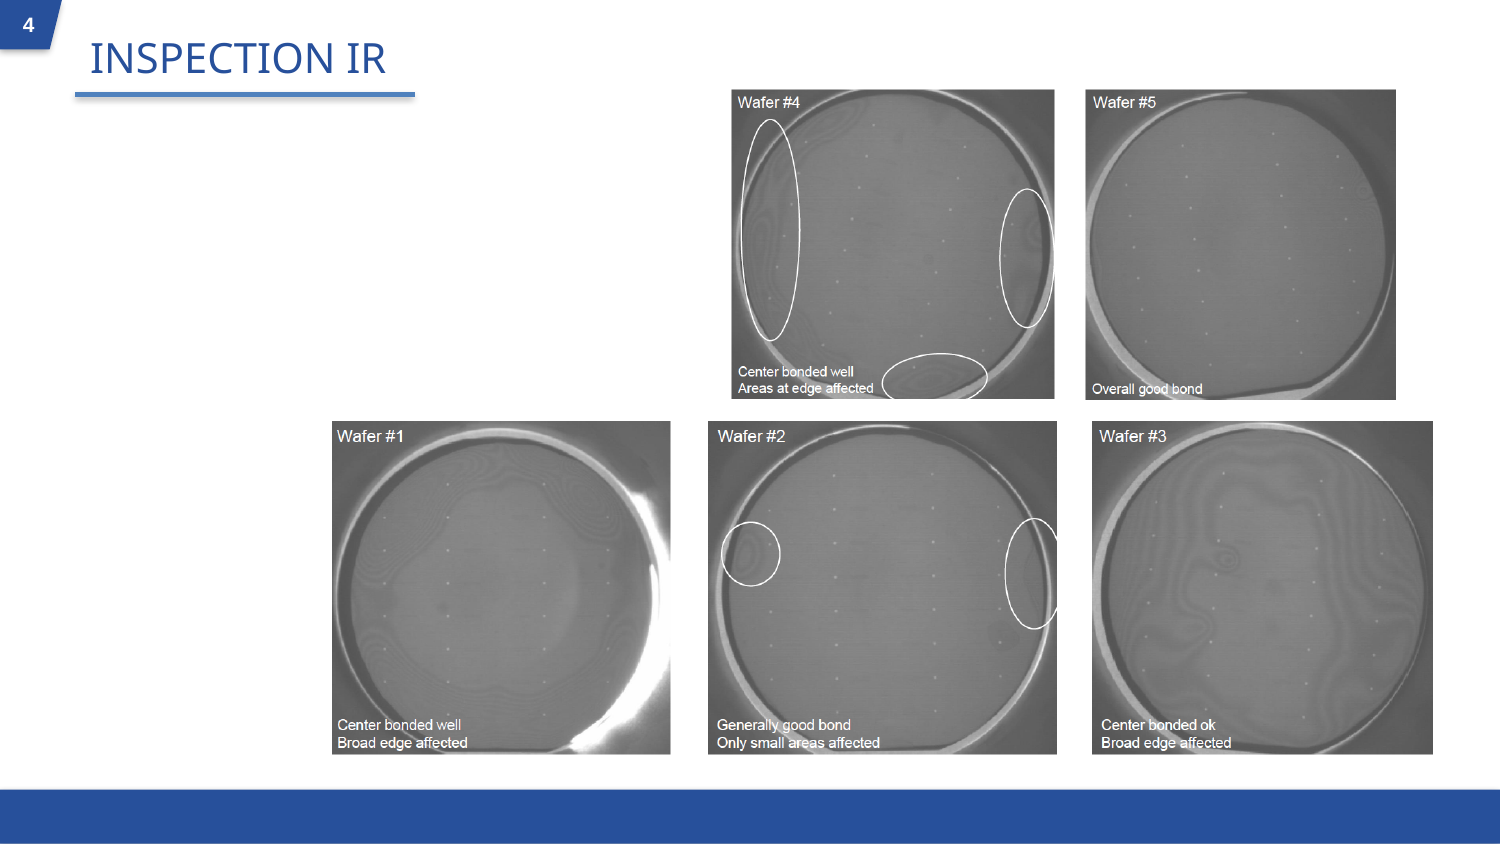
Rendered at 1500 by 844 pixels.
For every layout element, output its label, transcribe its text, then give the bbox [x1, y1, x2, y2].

picture [723, 83, 1405, 404]
picture [328, 410, 1447, 767]
title Inspection IR [75, 18, 1425, 96]
